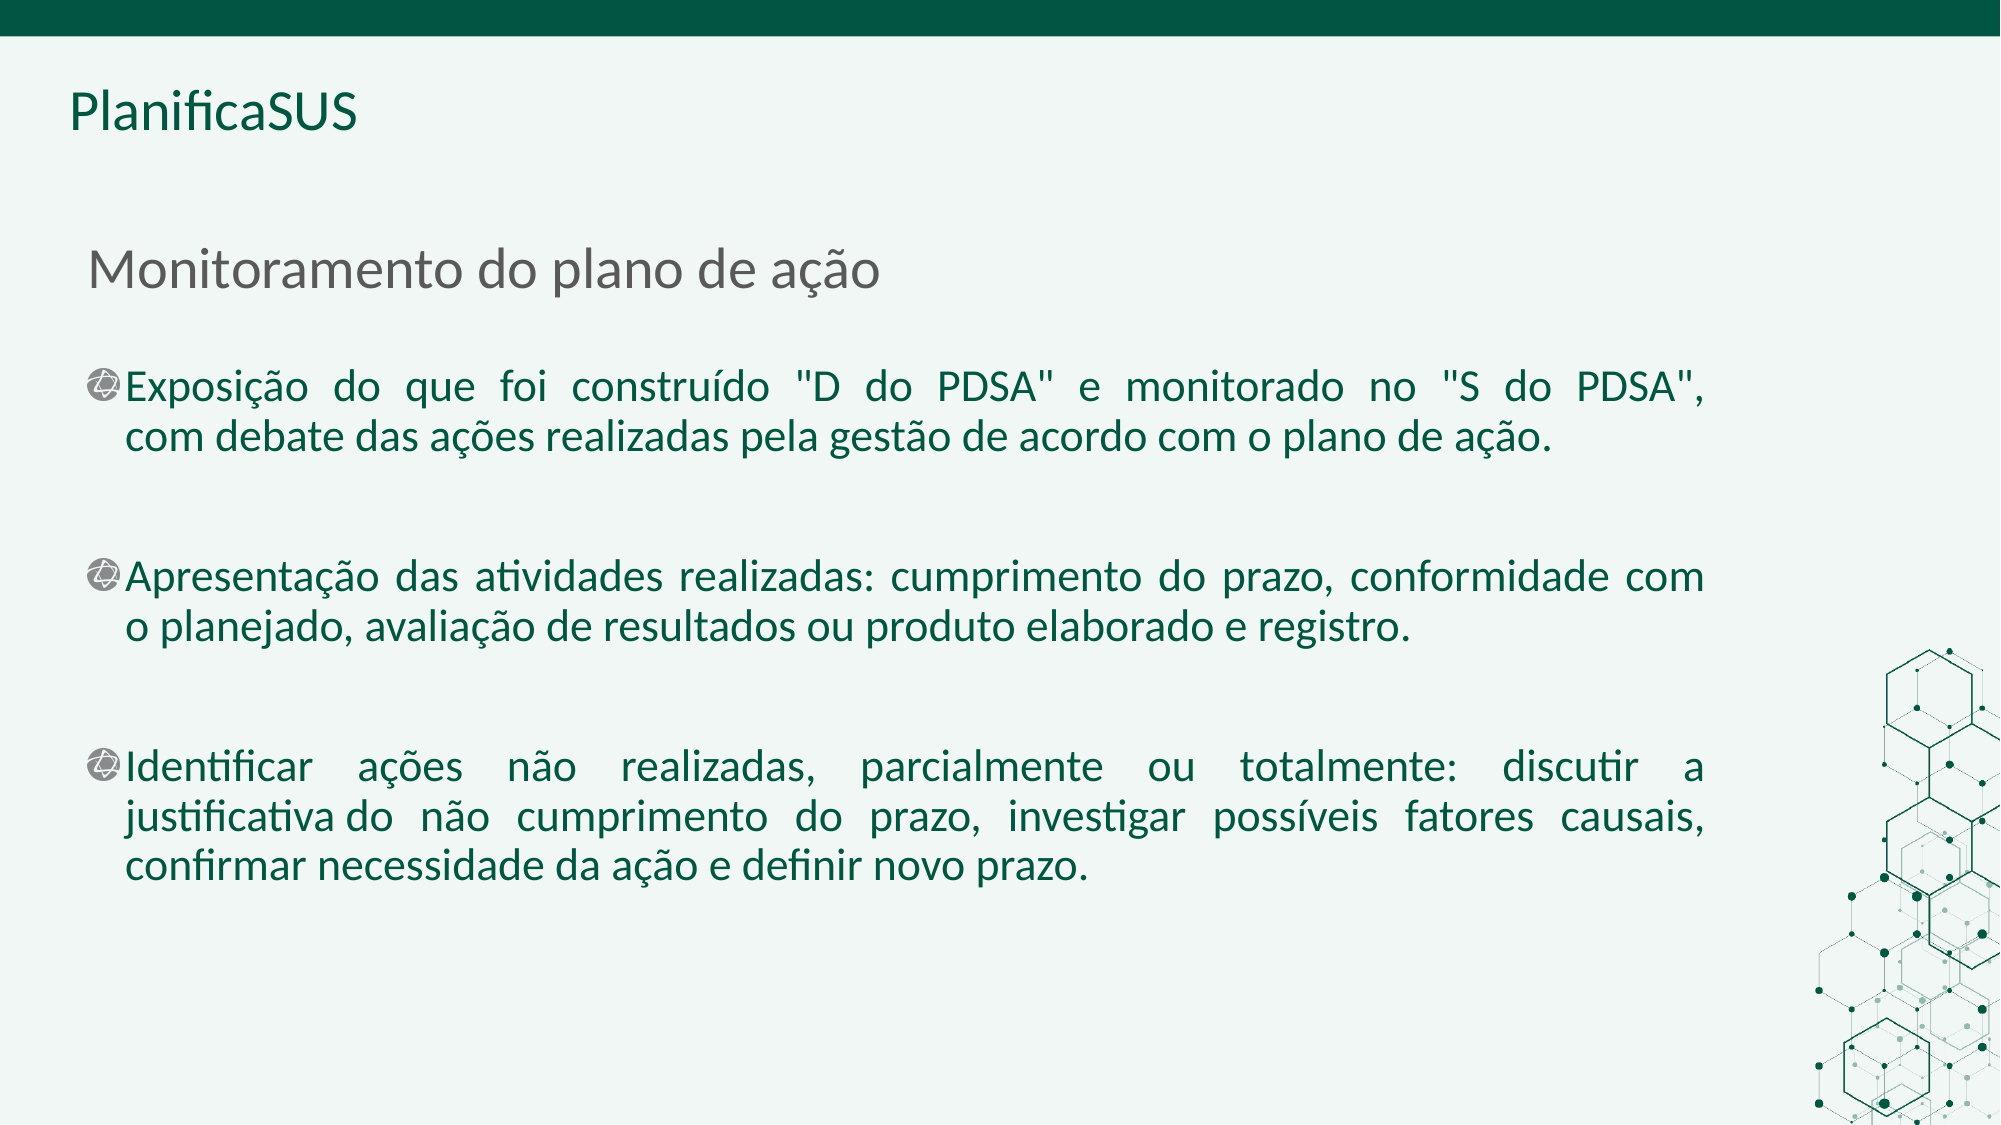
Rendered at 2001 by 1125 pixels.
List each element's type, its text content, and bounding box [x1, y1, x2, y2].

list Exposição do que foi construído "D do PDSA" e monitorado no "S do PDSA", com debate das ações realizadas pela gestão de acordo com o plano de ação. Apresentação das atividades realizadas: cumprimento do prazo, conformidade com o planejado, avaliação de resultados ou produto elaborado e registro. Identificar ações não realizadas, parcialmente ou totalmente: discutir a justificativa do não cumprimento do prazo, investigar possíveis fatores causais, confirmar necessidade da ação e definir novo prazo. [72, 354, 1722, 1032]
title Monitoramento do plano de ação [72, 160, 1722, 354]
picture [87, 558, 120, 591]
picture [87, 368, 120, 401]
picture [87, 748, 120, 781]
picture [1792, 648, 2000, 1125]
